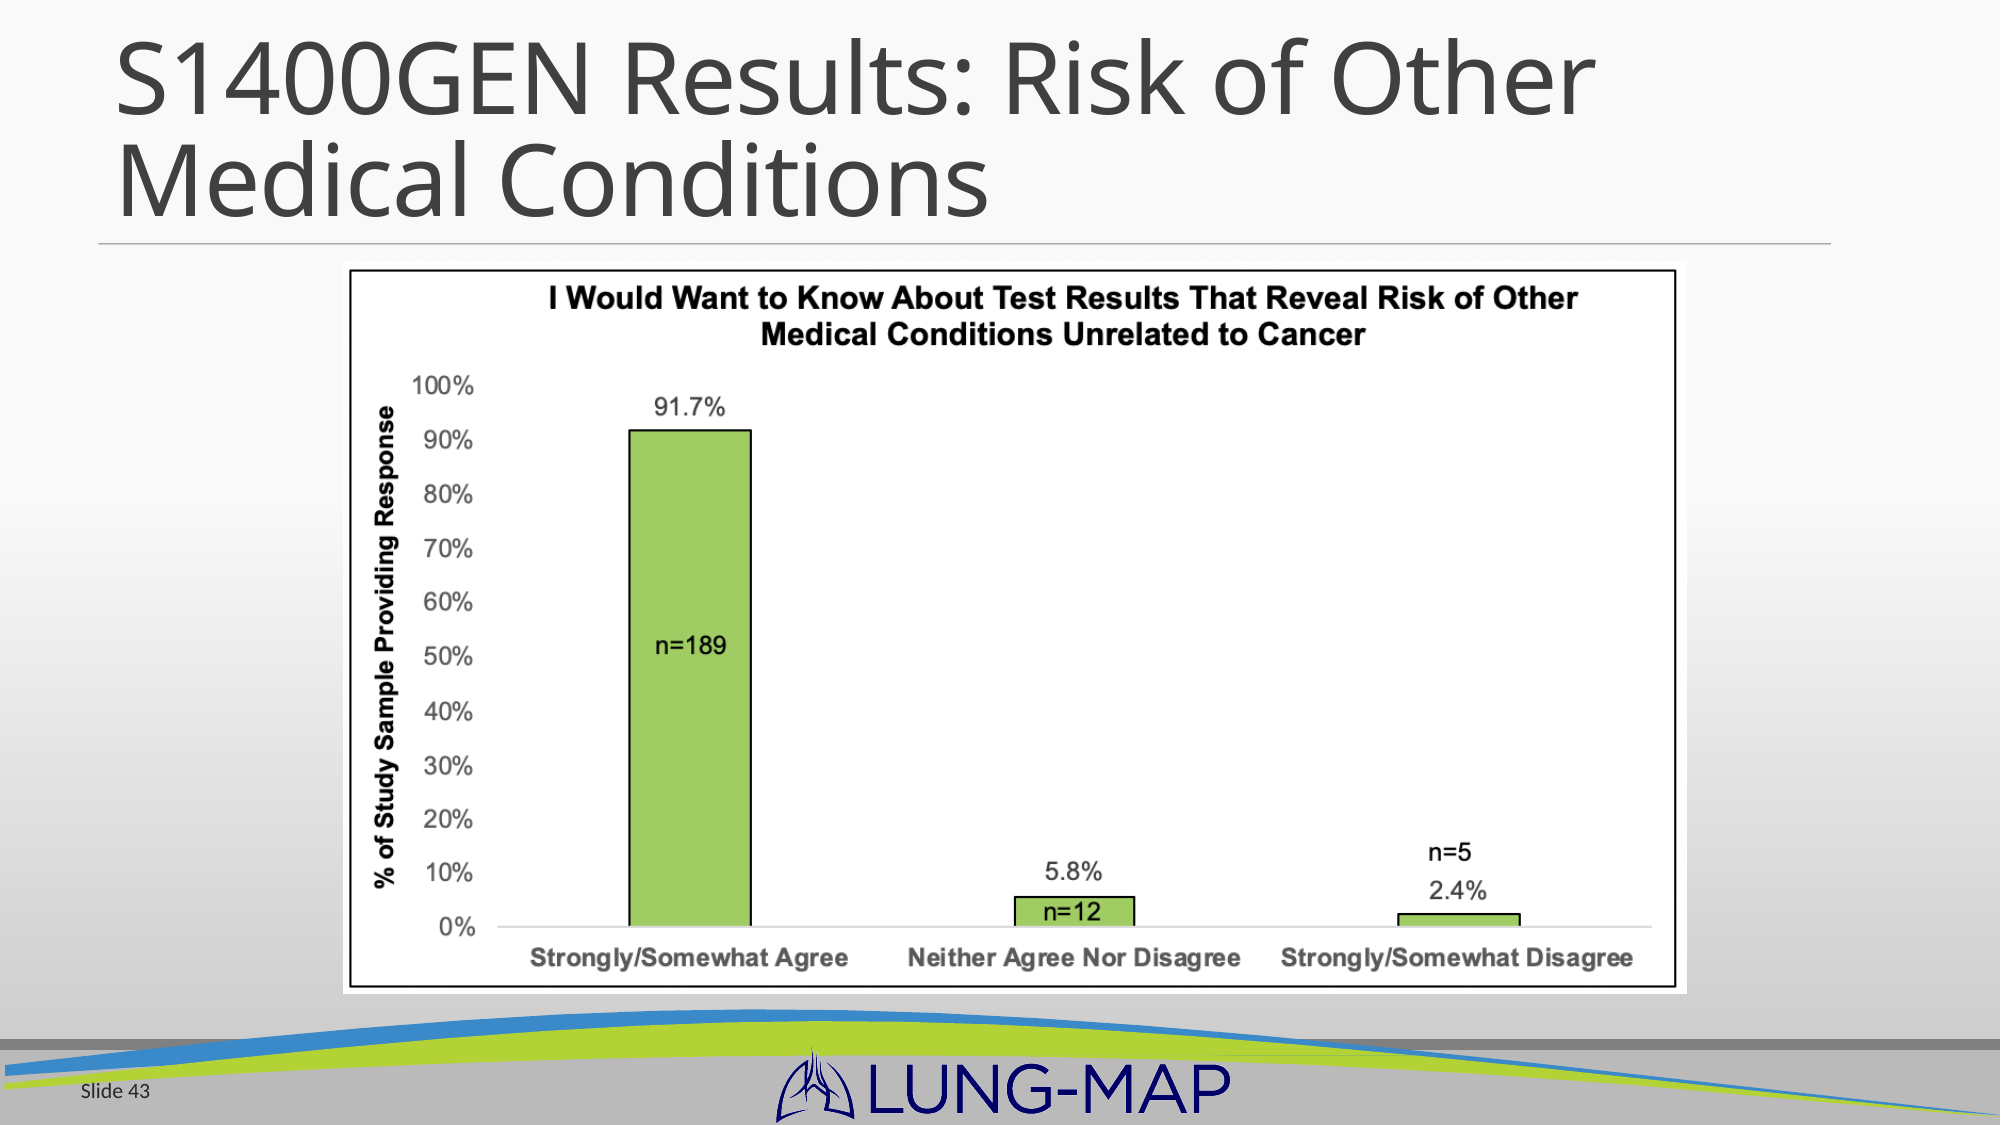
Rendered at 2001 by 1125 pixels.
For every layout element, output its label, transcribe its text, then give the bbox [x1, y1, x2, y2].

picture [578, 1041, 1422, 1125]
title S1400GEN Results: Risk of Other Medical Conditions [99, 5, 1830, 245]
slide_number Slide 43 [9, 1059, 166, 1120]
picture [342, 260, 1688, 995]
